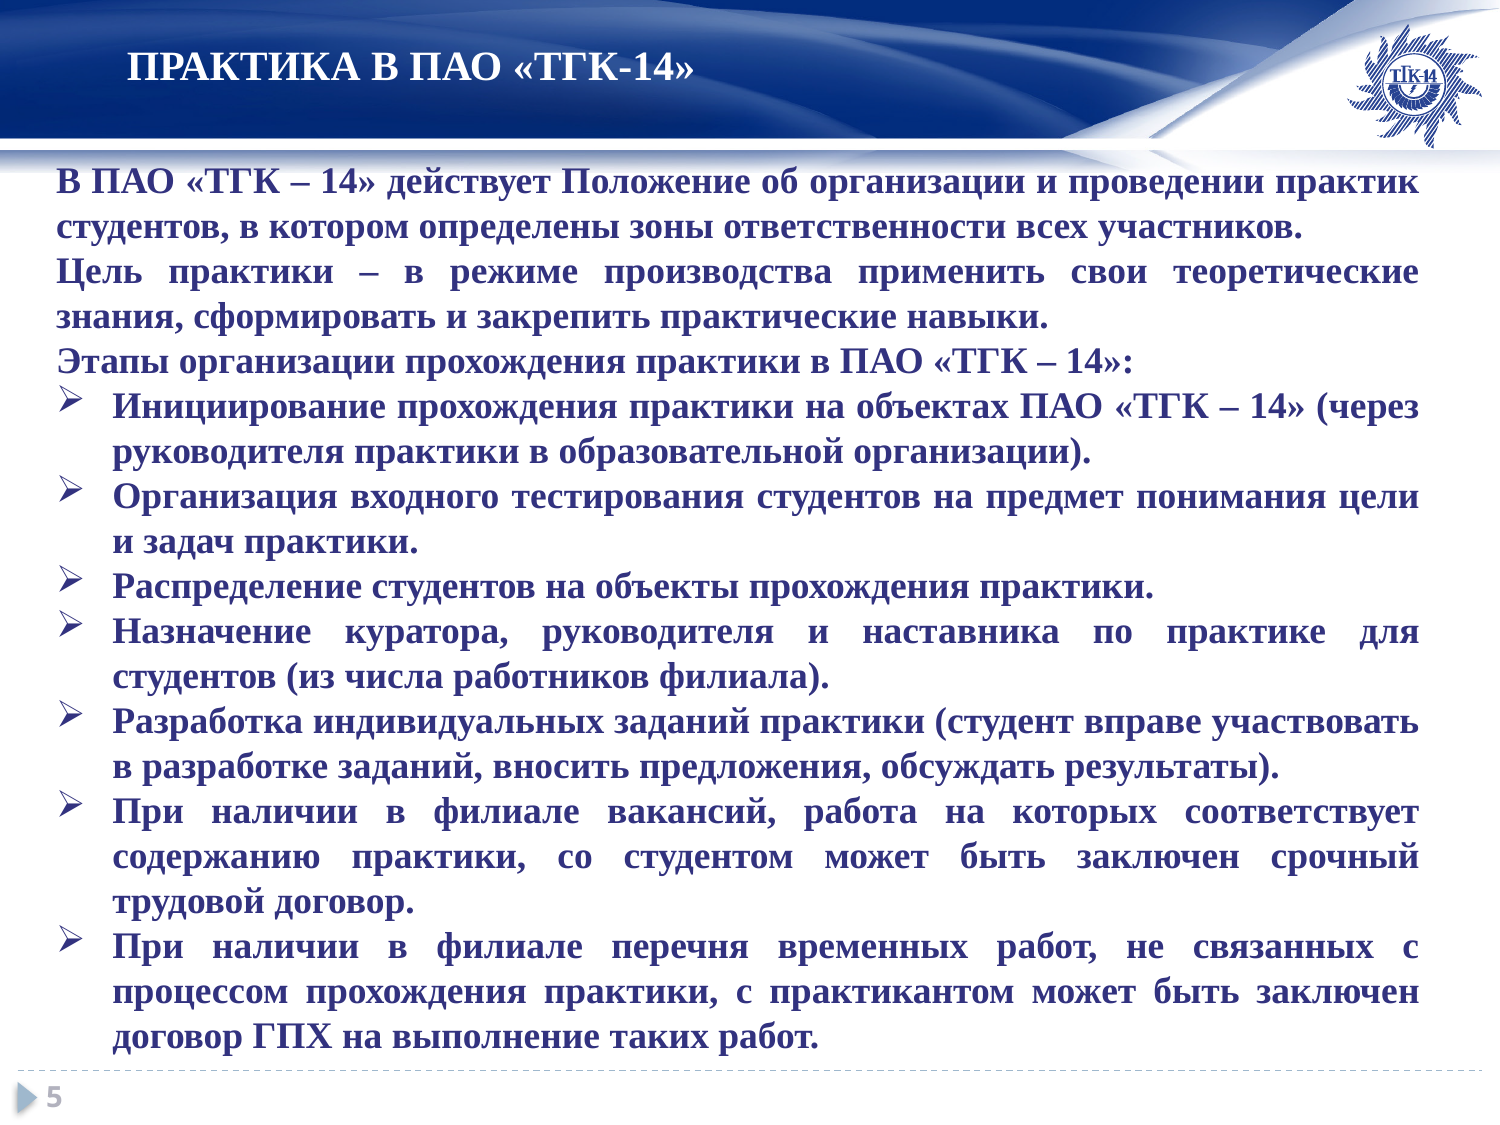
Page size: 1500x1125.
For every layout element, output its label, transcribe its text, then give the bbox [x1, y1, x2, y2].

text_box ПРАКТИКА В ПАО «ТГК-14» [112, 30, 1412, 96]
text_box В ПАО «ТГК – 14» действует Положение об организации и проведении практик студентов, в котором определены зоны ответственности всех участников. Цель практики – в режиме производства применить свои теоретические знания, сформировать и закрепить практические навыки. Этапы организации прохождения практики в ПАО «ТГК – 14»: Инициирование прохождения практики на объектах ПАО «ТГК – 14» (через руководителя практики в образовательной организации). Организация входного тестирования студентов на предмет понимания цели и задач практики. Распределение студентов на объекты прохождения практики. Назначение куратора, руководителя и наставника по практике для студентов (из числа работников филиала). Разработка индивидуальных заданий практики (студент вправе участвовать в разработке заданий, вносить предложения, обсуждать результаты). При наличии в филиале вакансий, работа на которых соответствует содержанию практики, со студентом может быть заключен срочный трудовой договор. При наличии в филиале перечня временных работ, не связанных с процессом прохождения практики, с практикантом может быть заключен договор ГПХ на выполнение таких работ. [41, 148, 1436, 1064]
picture [1387, 55, 1444, 114]
picture [0, 0, 1500, 173]
picture [1412, 84, 1426, 97]
